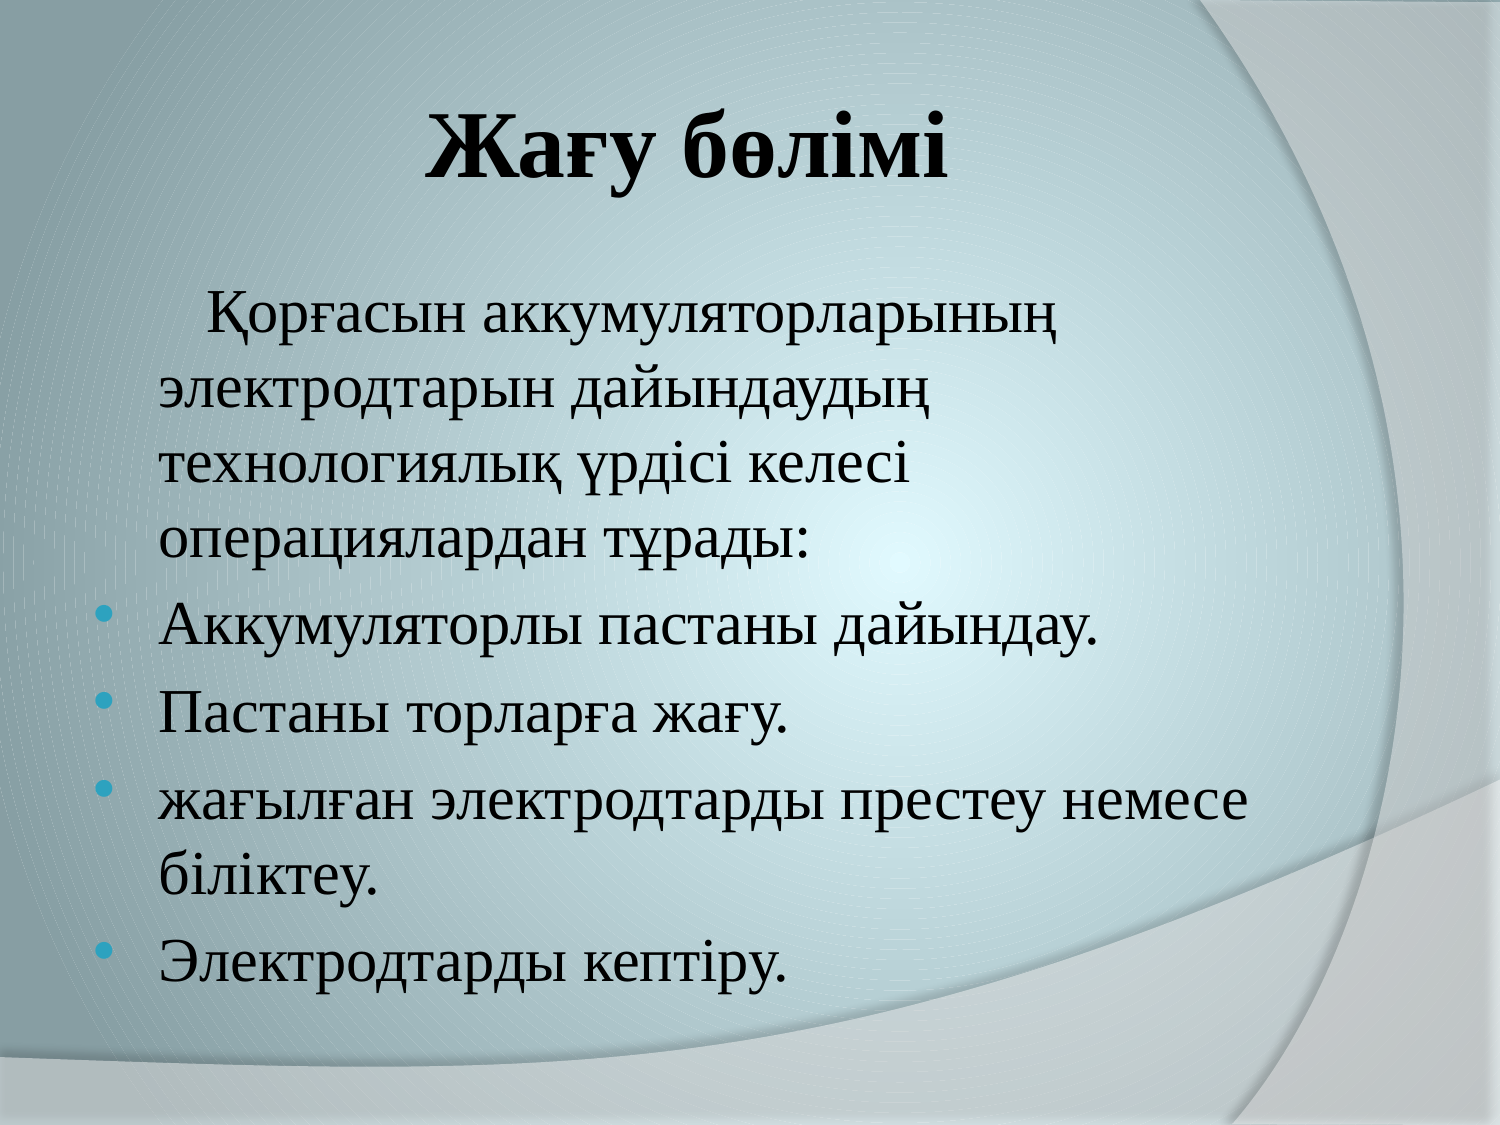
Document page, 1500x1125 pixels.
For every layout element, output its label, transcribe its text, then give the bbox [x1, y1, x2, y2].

list Қорғасын аккумуляторларының электродтарын дайындаудың технологиялық үрдісі келесі операциялардан тұрады: Аккумуляторлы пастаны дайындау. Пастаны торларға жағу. жағылған электродтарды престеу немесе біліктеу. Электродтарды кептіру. [75, 262, 1300, 1005]
title Жағу бөлімі [75, 45, 1300, 233]
